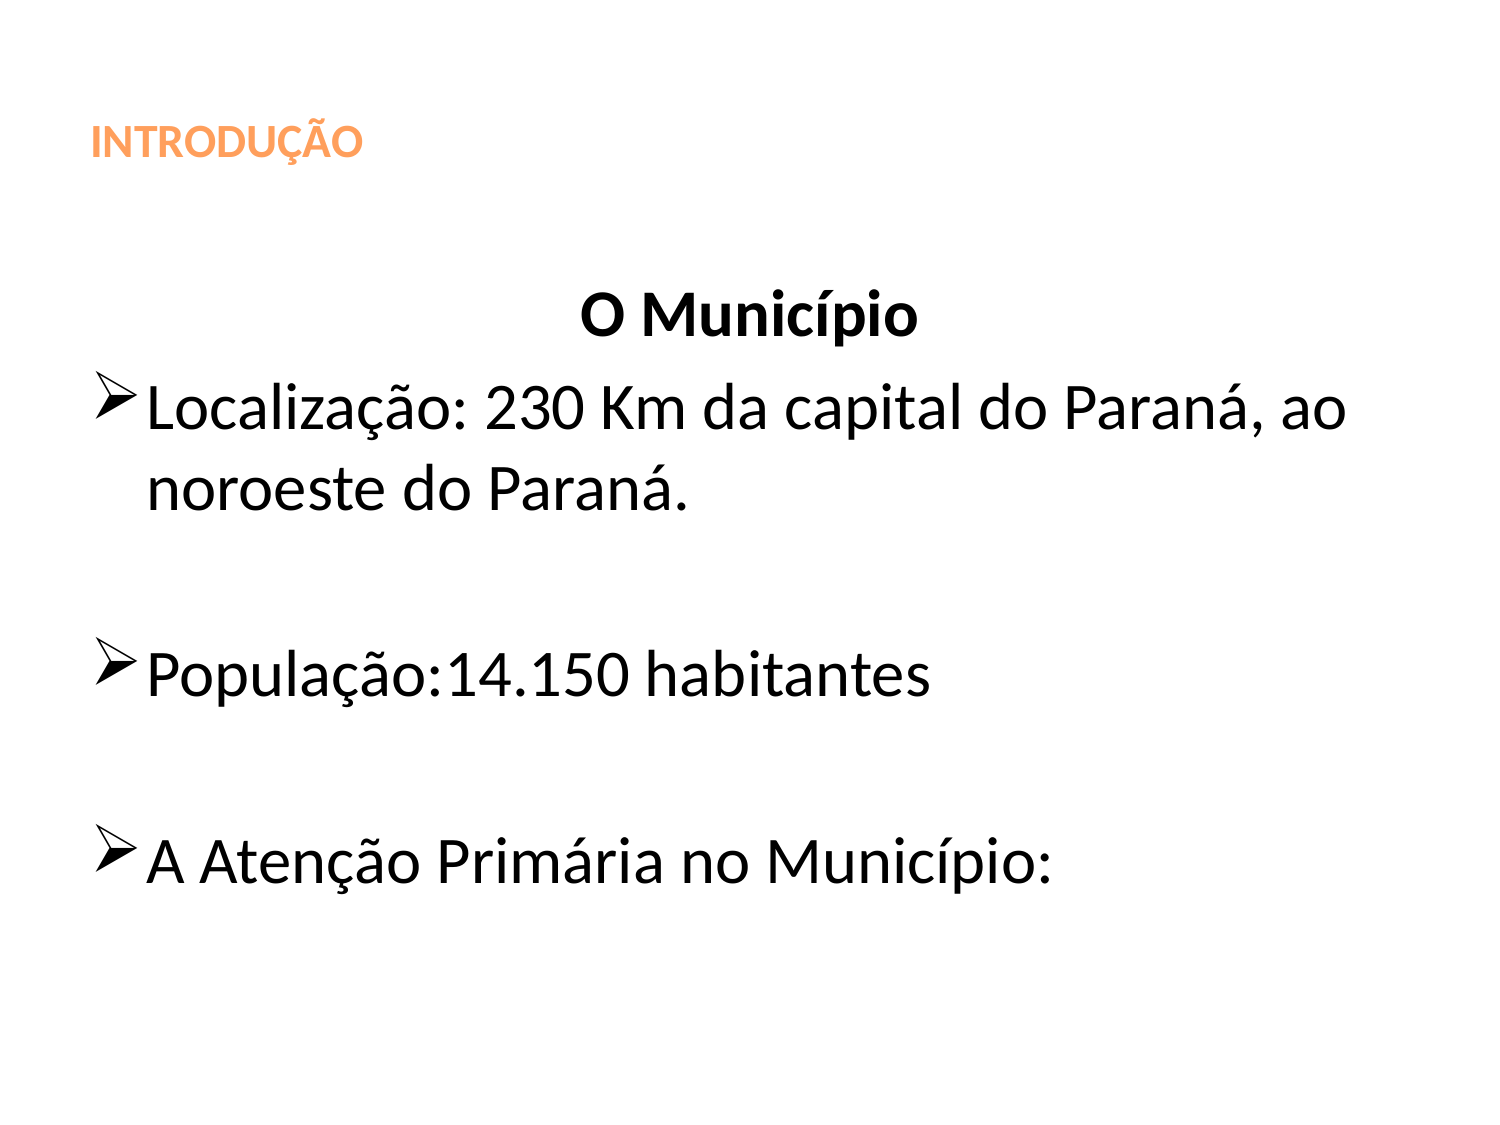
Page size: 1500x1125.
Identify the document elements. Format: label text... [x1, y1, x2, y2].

title INTRODUÇÃO [75, 45, 1425, 233]
list O Município Localização: 230 Km da capital do Paraná, ao noroeste do Paraná. População:14.150 habitantes A Atenção Primária no Município: [75, 262, 1425, 1005]
